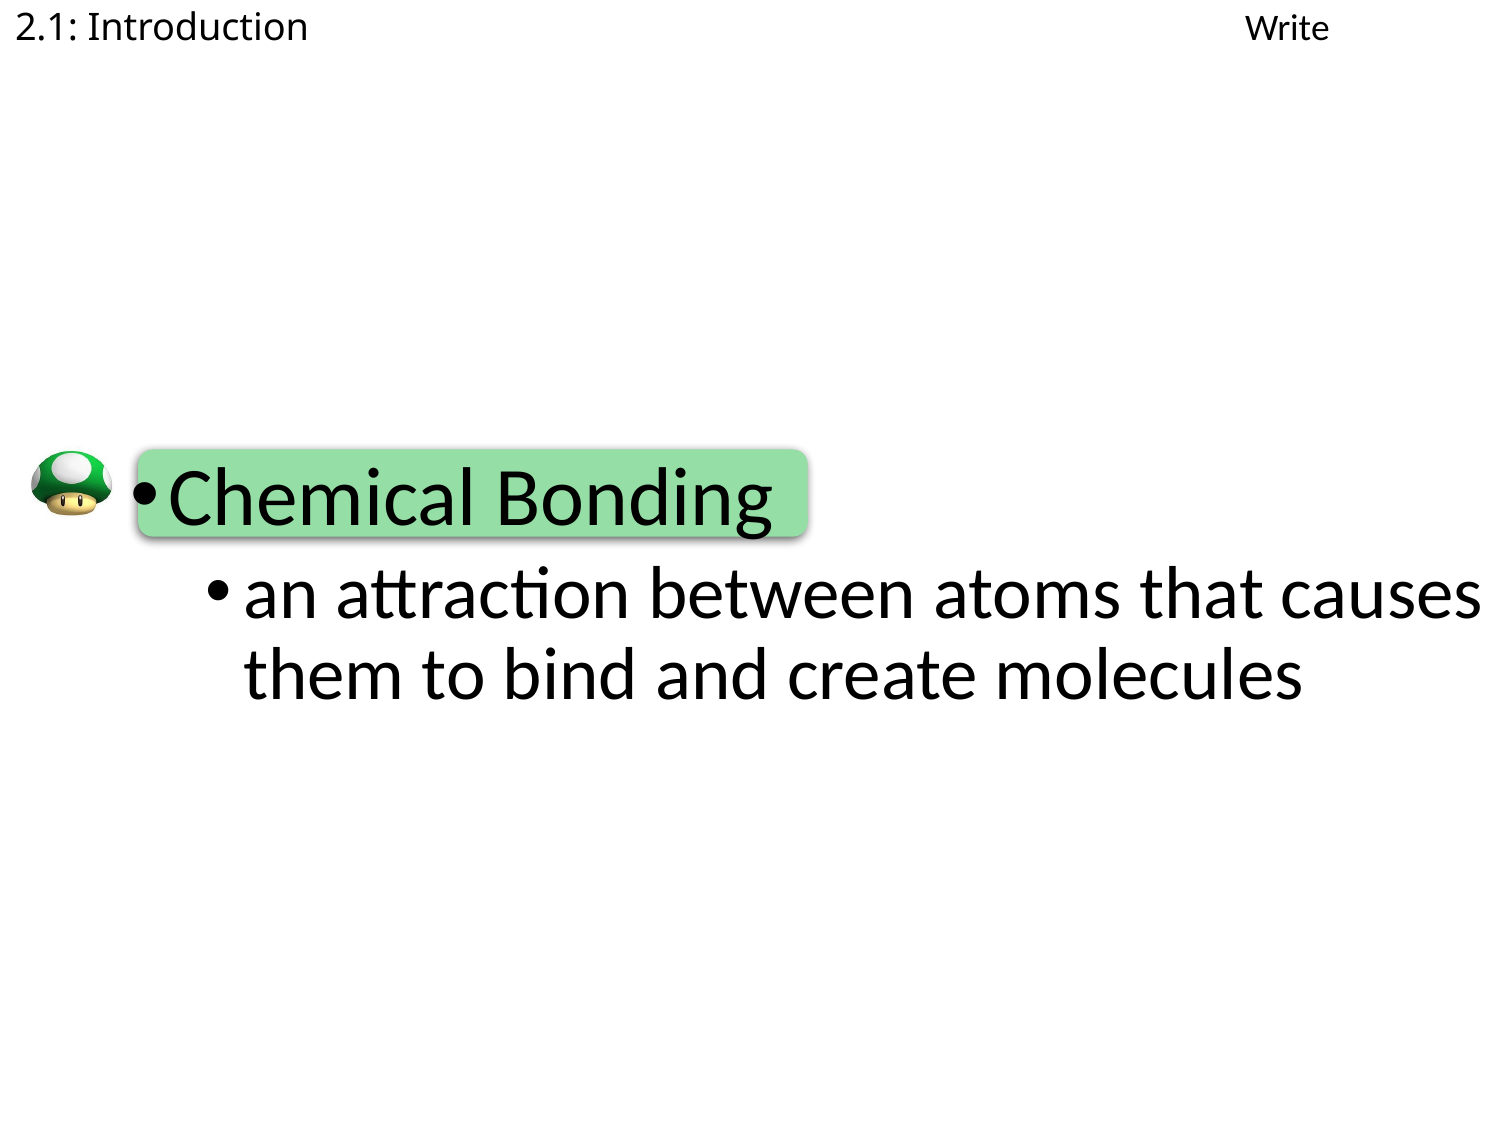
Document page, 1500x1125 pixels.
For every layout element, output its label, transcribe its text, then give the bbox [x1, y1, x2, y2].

text_box Write [1230, 0, 1500, 56]
title 2.1: Introduction [0, 0, 1294, 57]
list Chemical Bonding an attraction between atoms that causes them to bind and create molecules [115, 145, 1500, 1107]
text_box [0, 426, 808, 537]
